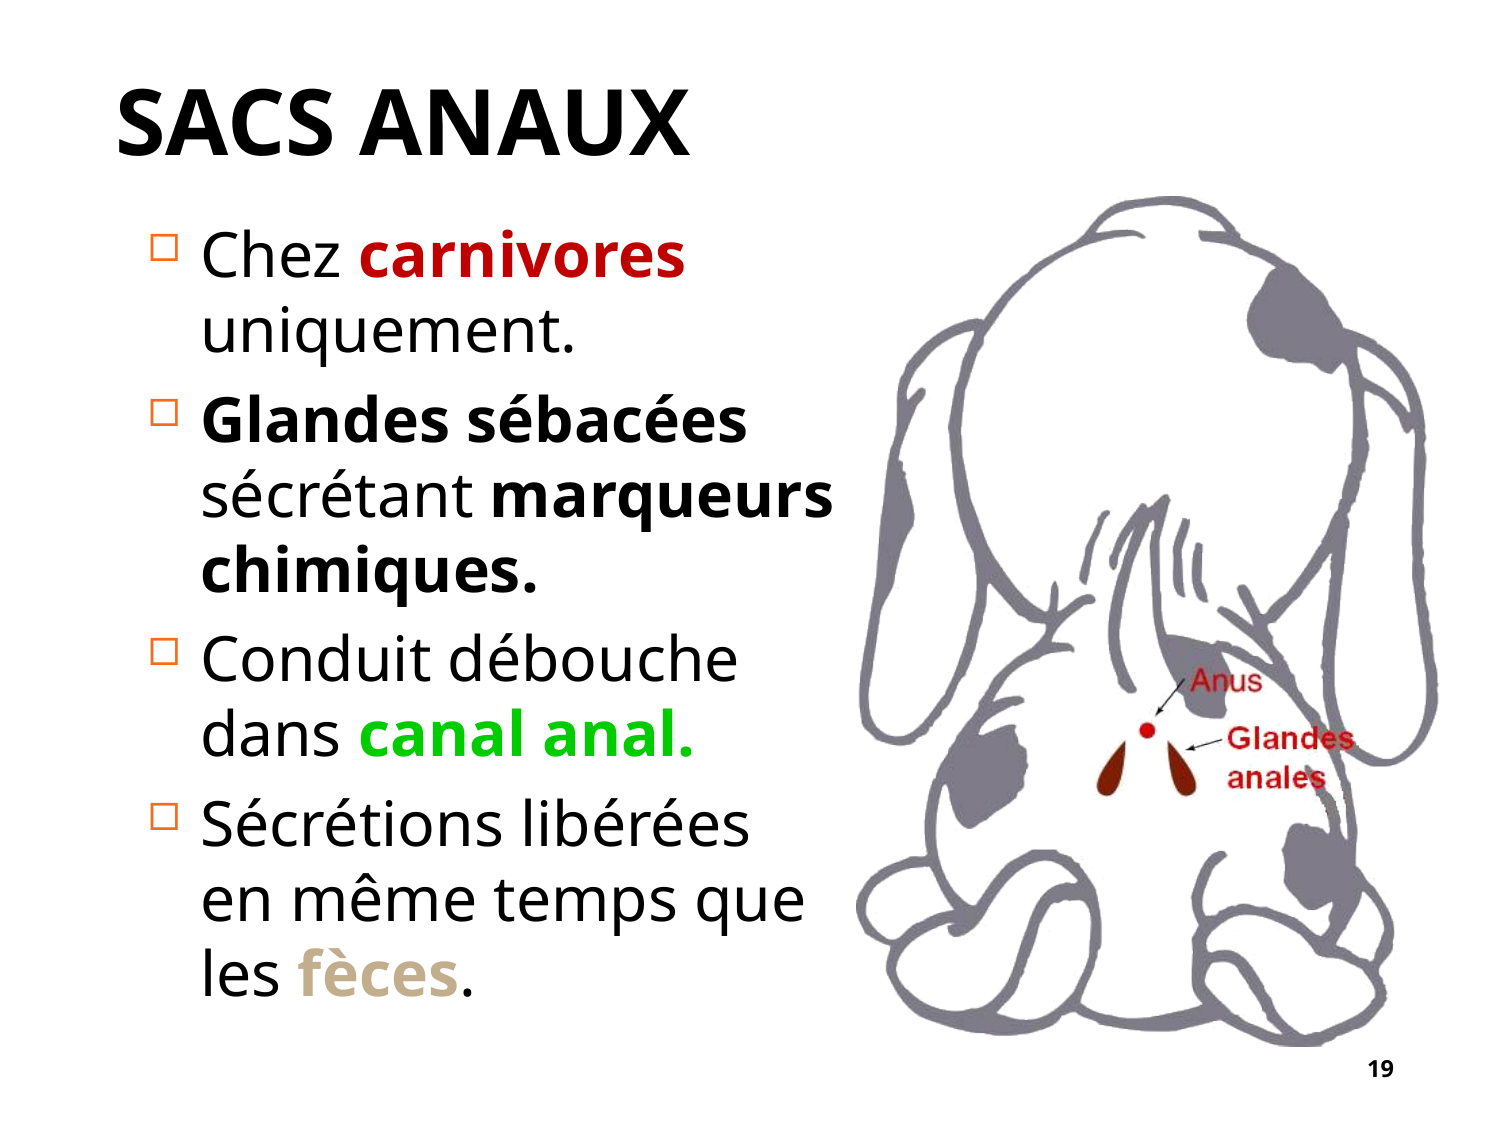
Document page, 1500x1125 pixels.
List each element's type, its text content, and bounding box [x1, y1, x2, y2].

title Sacs anaux [100, 37, 1438, 200]
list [855, 195, 1469, 1048]
text_box 19 [1352, 1056, 1464, 1094]
list Chez carnivores uniquement. Glandes sébacées sécrétant marqueurs chimiques. Conduit débouche dans canal anal. Sécrétions libérées en même temps que les fèces. [132, 208, 857, 1059]
